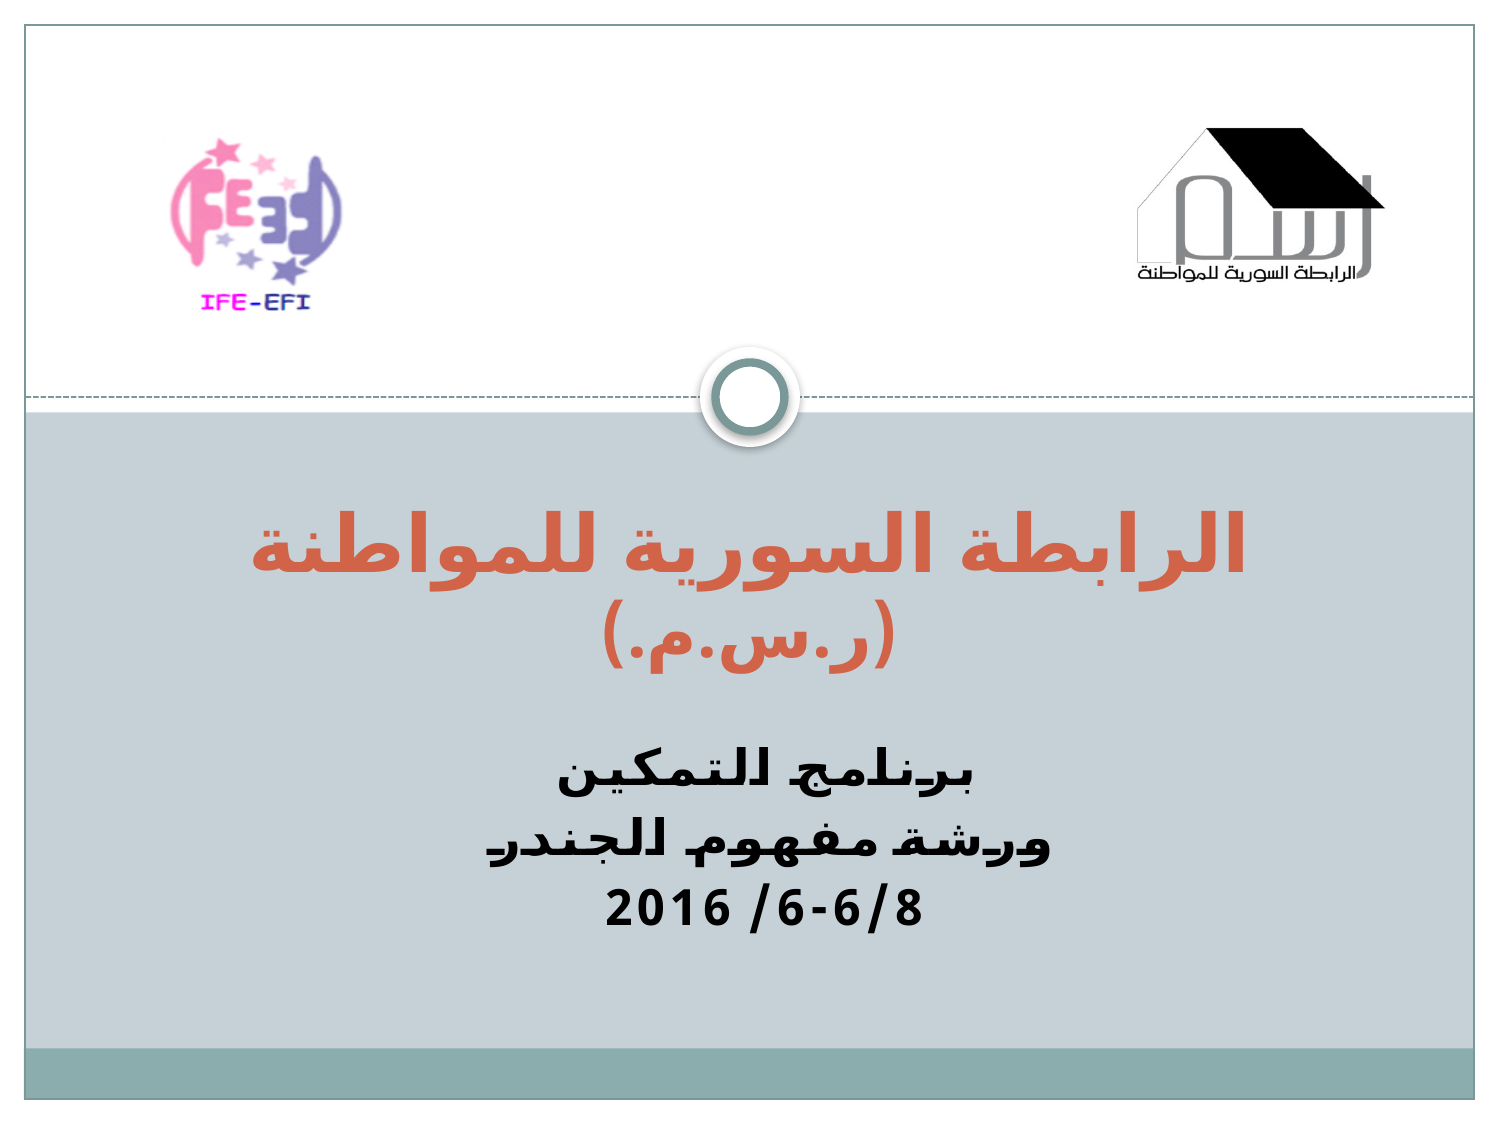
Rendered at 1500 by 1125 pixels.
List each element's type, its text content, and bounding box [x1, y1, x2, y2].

picture [162, 137, 351, 313]
subtitle برنامج التمكين ورشة مفهوم الجندر 6-6/8/ 2016 [241, 727, 1292, 869]
picture [1068, 43, 1450, 386]
title الرابطة السورية للمواطنة (ر.س.م.) [112, 483, 1388, 679]
